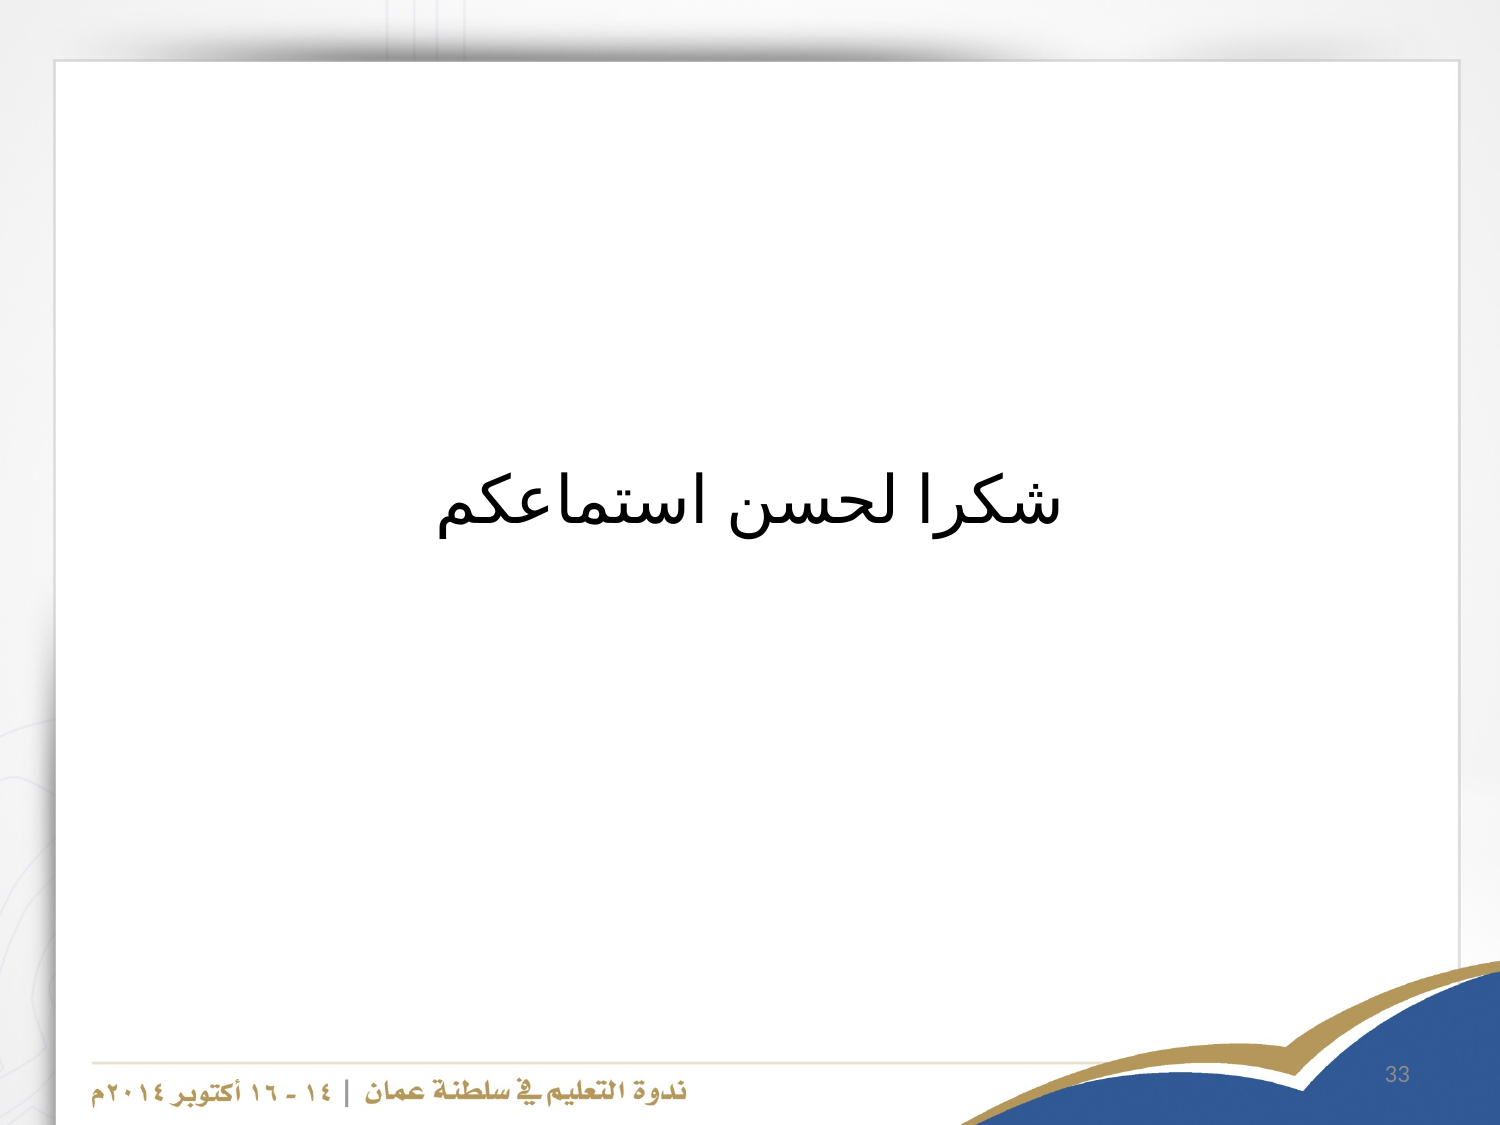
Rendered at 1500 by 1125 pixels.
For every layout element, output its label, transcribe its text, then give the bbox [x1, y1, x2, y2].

picture [0, 0, 1500, 1125]
slide_number 33 [1074, 1042, 1425, 1103]
list شكرا لحسن استماعكم [75, 262, 1425, 1005]
